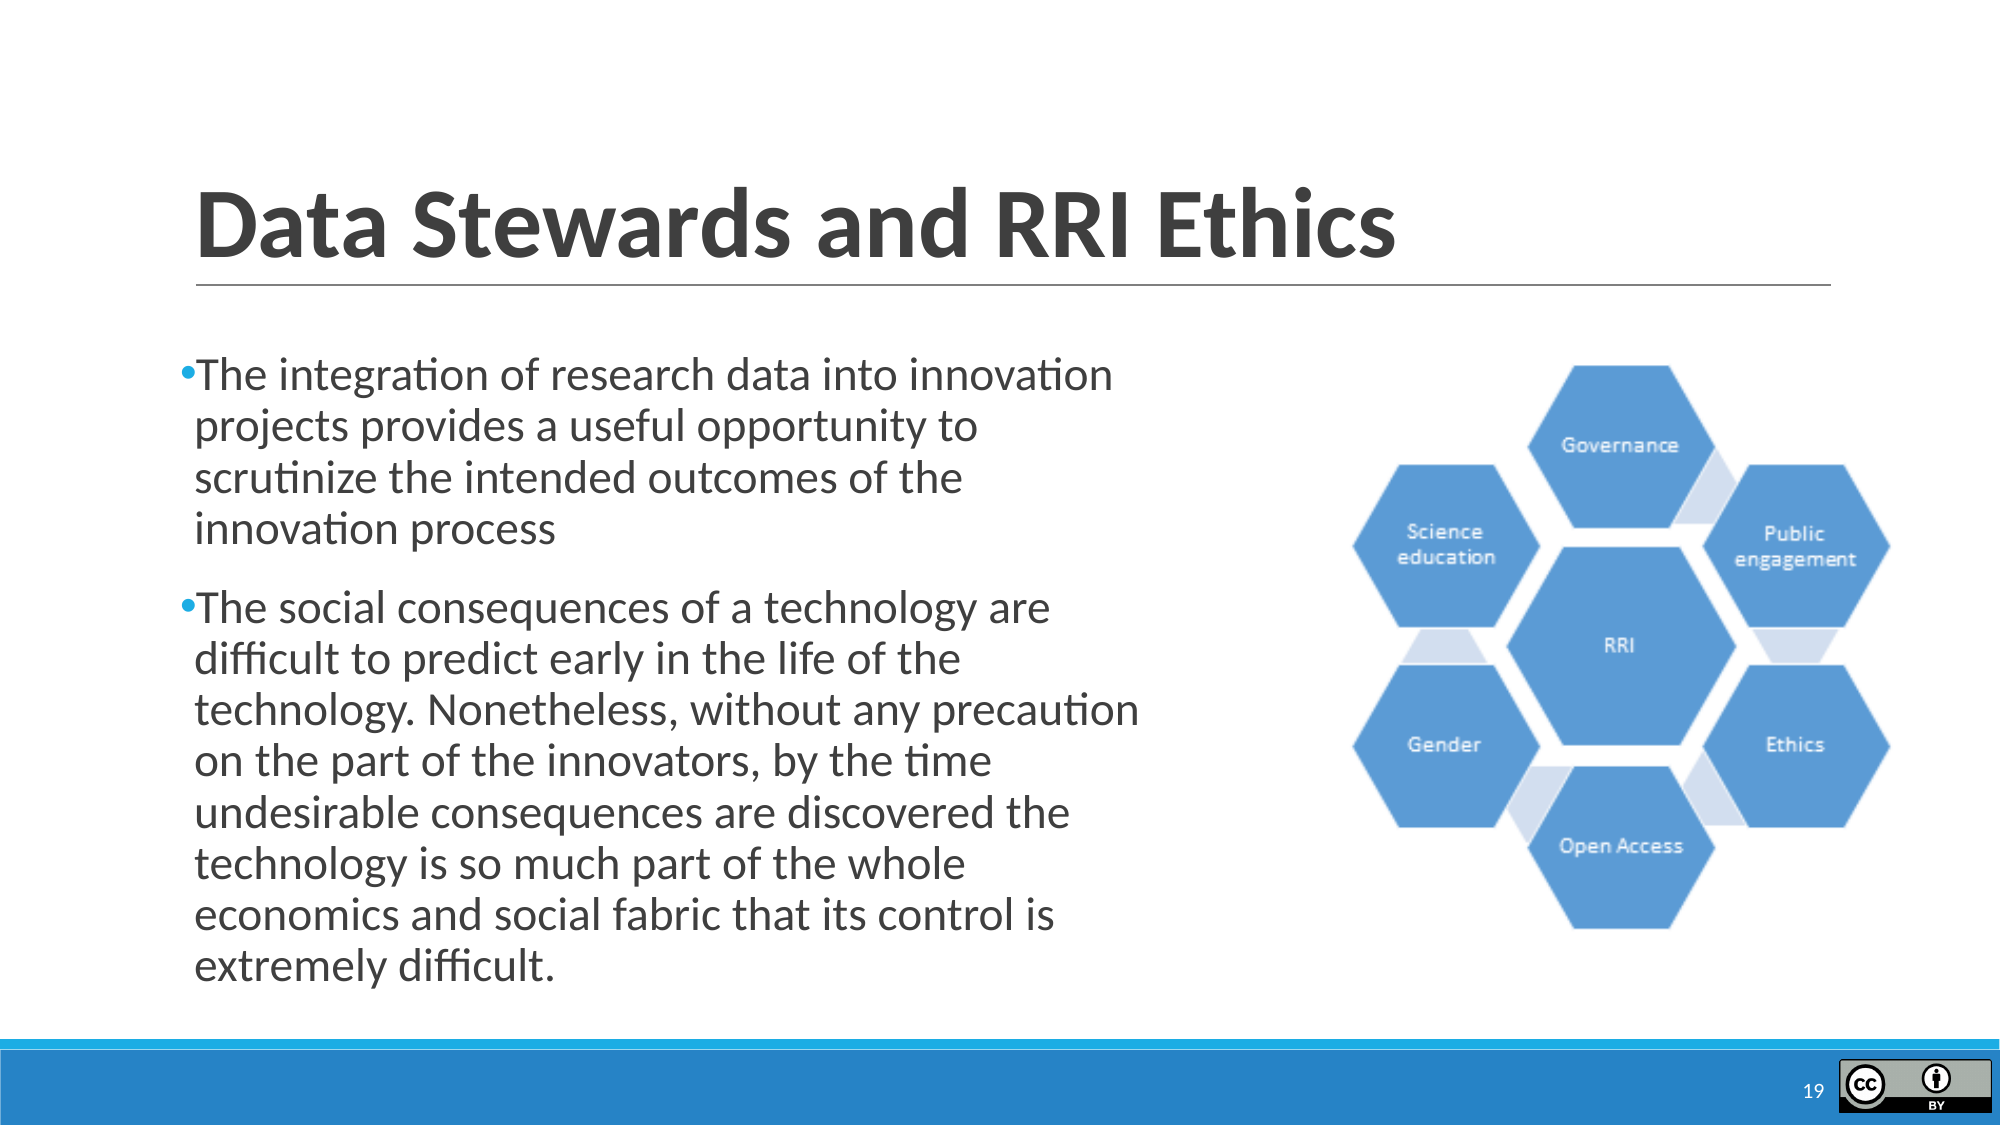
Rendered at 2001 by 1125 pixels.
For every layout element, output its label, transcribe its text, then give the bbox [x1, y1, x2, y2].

picture [1313, 362, 1935, 942]
slide_number ‹#› [1624, 1059, 1838, 1120]
title Data Stewards and RRI Ethics [180, 47, 1830, 285]
picture [1839, 1059, 1992, 1114]
list The integration of research data into innovation projects provides a useful opportunity to scrutinize the intended outcomes of the innovation process The social consequences of a technology are difficult to predict early in the life of the technology. Nonetheless, without any precaution on the part of the innovators, by the time undesirable consequences are discovered the technology is so much part of the whole economics and social fabric that its control is extremely difficult. [180, 342, 1173, 1003]
